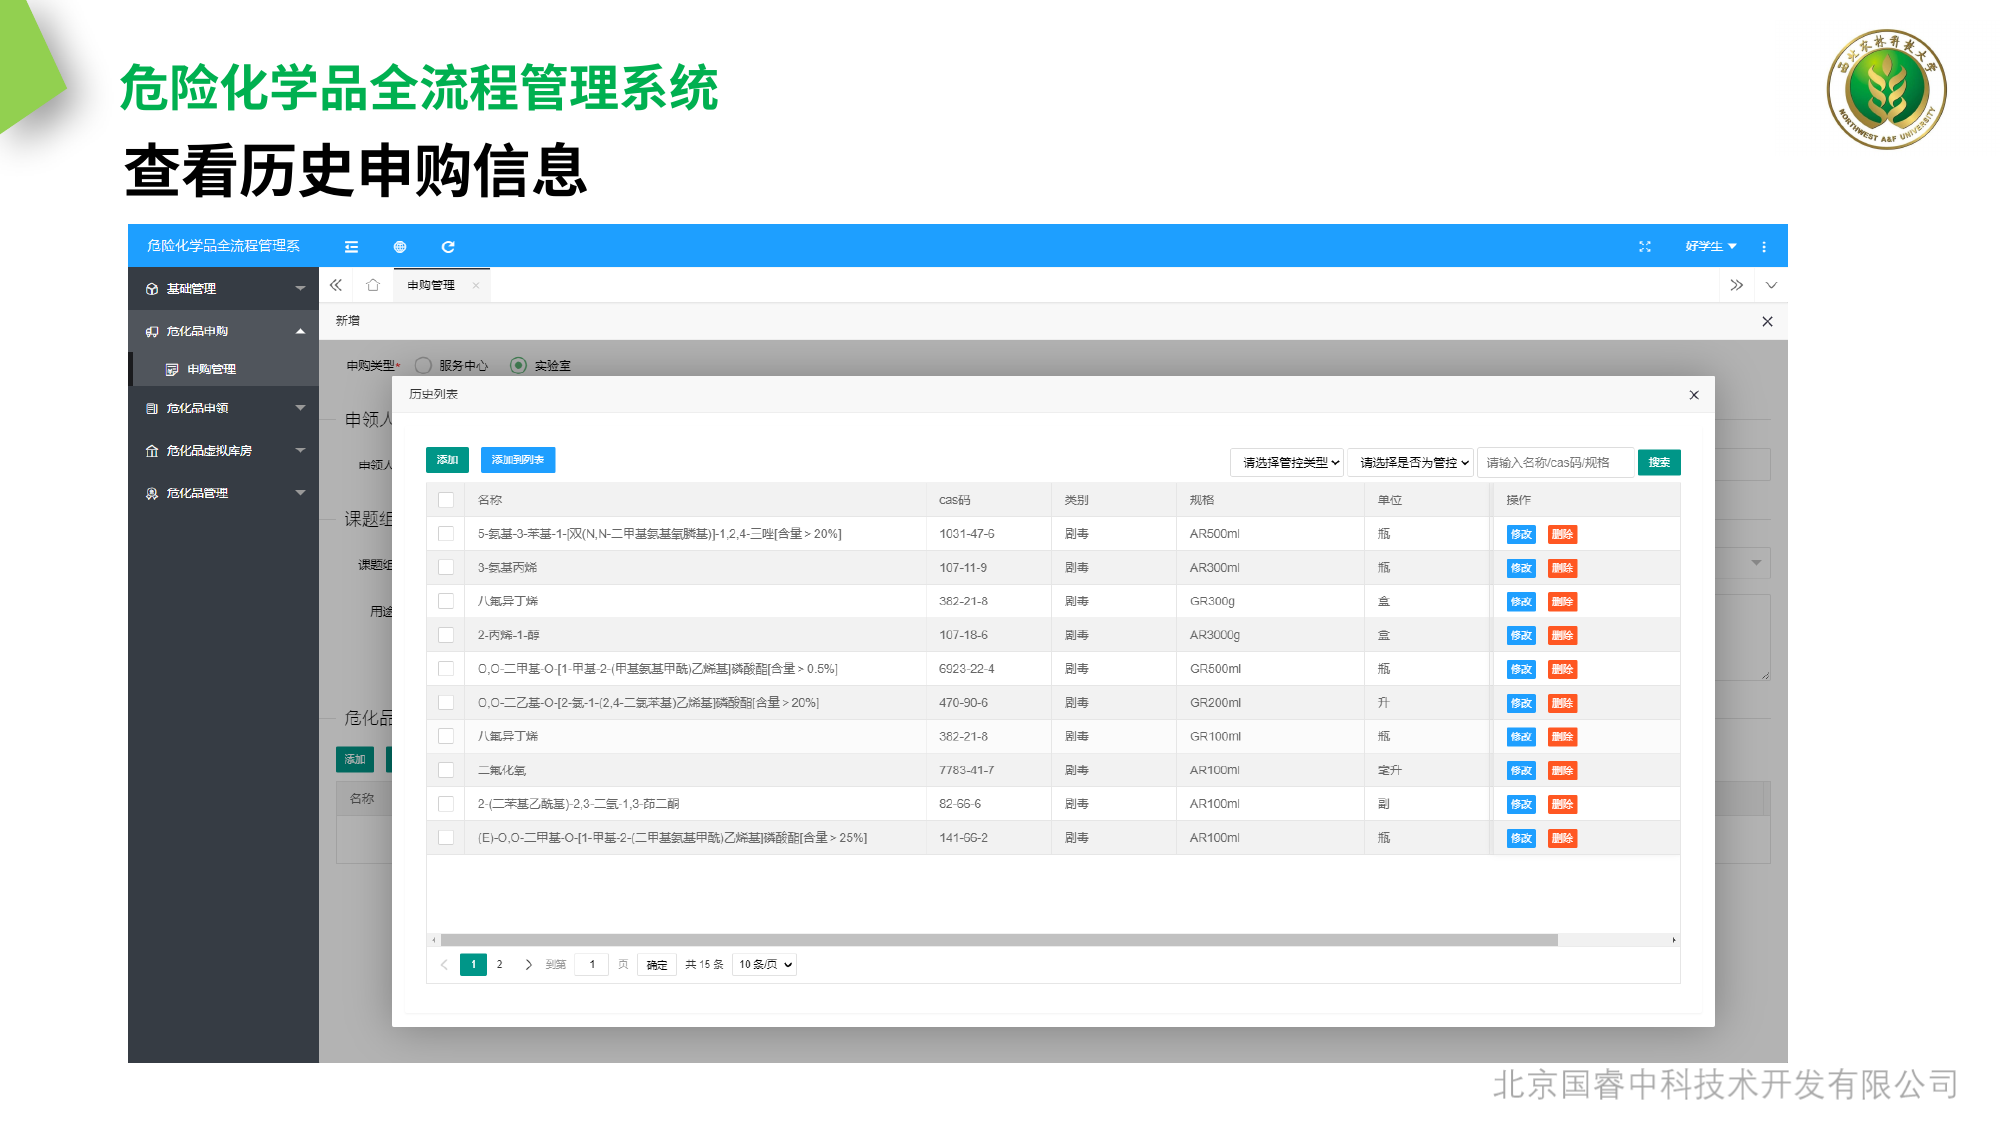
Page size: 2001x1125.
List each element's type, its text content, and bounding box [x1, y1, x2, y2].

picture [1472, 1053, 1980, 1125]
picture [1775, 20, 2000, 156]
text_box 查看历史申购信息 [108, 127, 720, 212]
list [128, 224, 1788, 1063]
